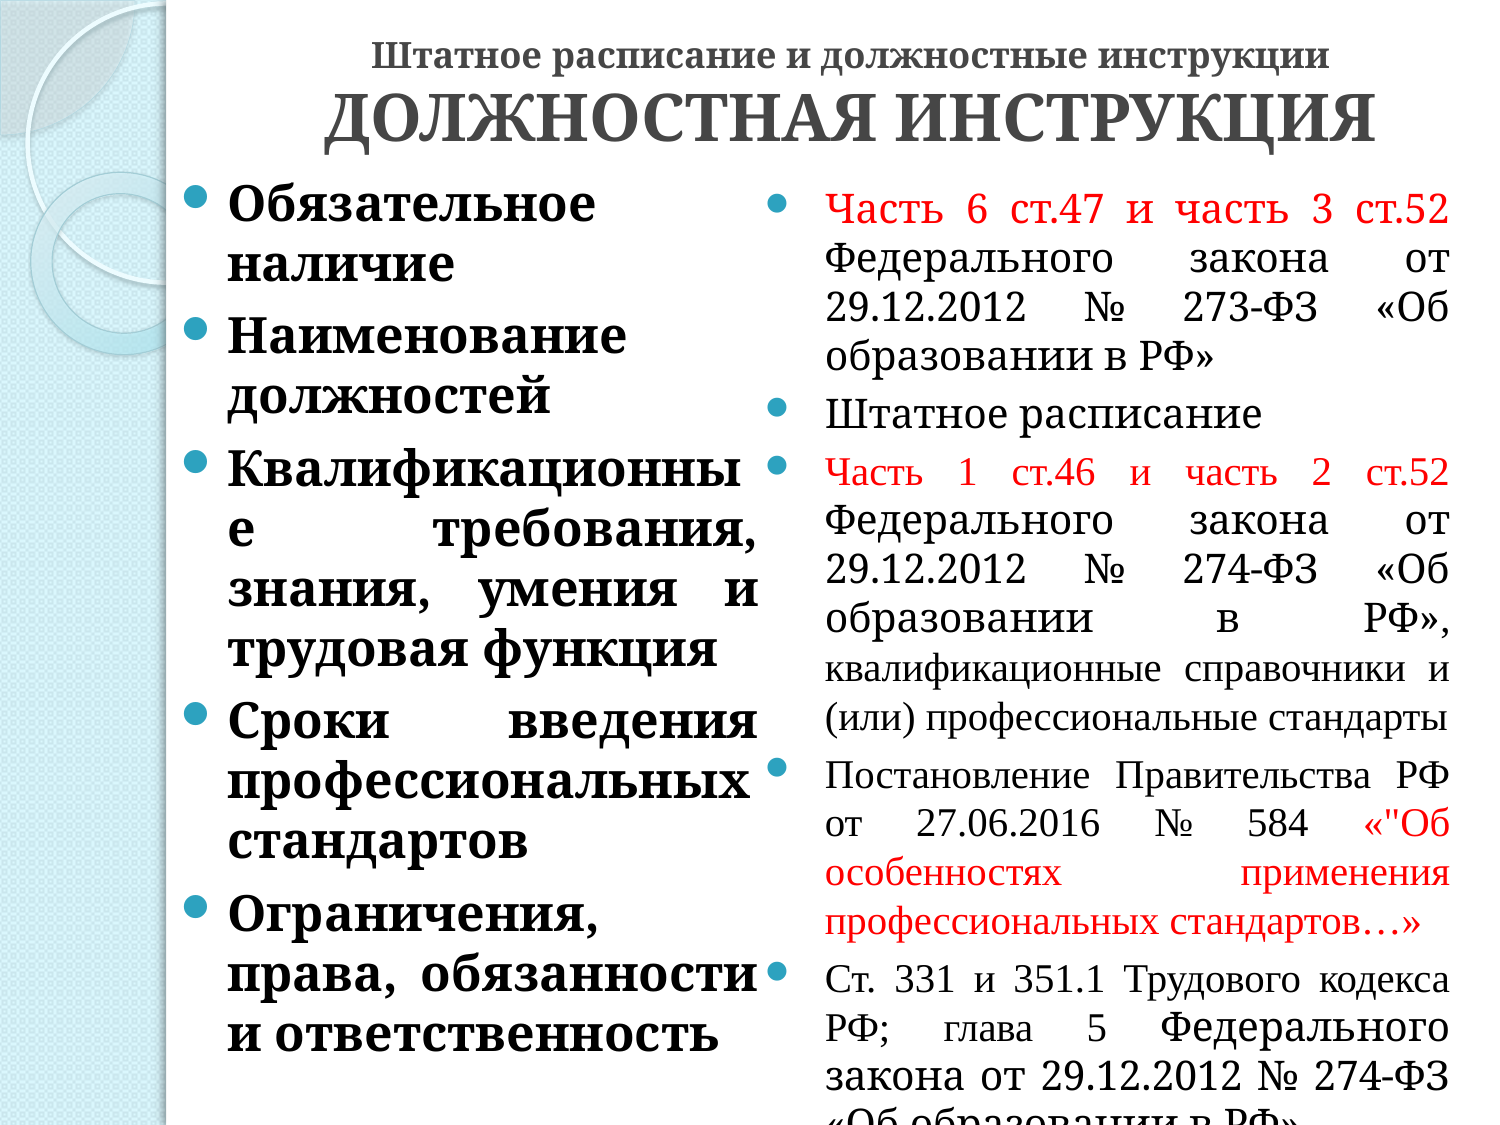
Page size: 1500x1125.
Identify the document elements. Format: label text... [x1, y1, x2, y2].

title Штатное расписание и должностные инструкции ДОЛЖНОСТНАЯ ИНСТРУКЦИЯ [235, 0, 1466, 175]
list Обязательное наличие Наименование должностей Квалификационные требования, знания, умения и трудовая функция Сроки введения профессиональных стандартов Ограничения, права, обязанности и ответственность [152, 164, 774, 1015]
list Часть 6 ст.47 и часть 3 ст.52 Федерального закона от 29.12.2012 № 273-ФЗ «Об образовании в РФ» Штатное расписание Часть 1 ст.46 и часть 2 ст.52 Федерального закона от 29.12.2012 № 274-ФЗ «Об образовании в РФ», квалификационные справочники и (или) профессиональные стандарты Постановление Правительства РФ от 27.06.2016 № 584 «"Об особенностях применения профессиональных стандартов…» Ст. 331 и 351.1 Трудового кодекса РФ; глава 5 Федерального закона от 29.12.2012 № 274-ФЗ «Об образовании в РФ» [750, 175, 1466, 1125]
